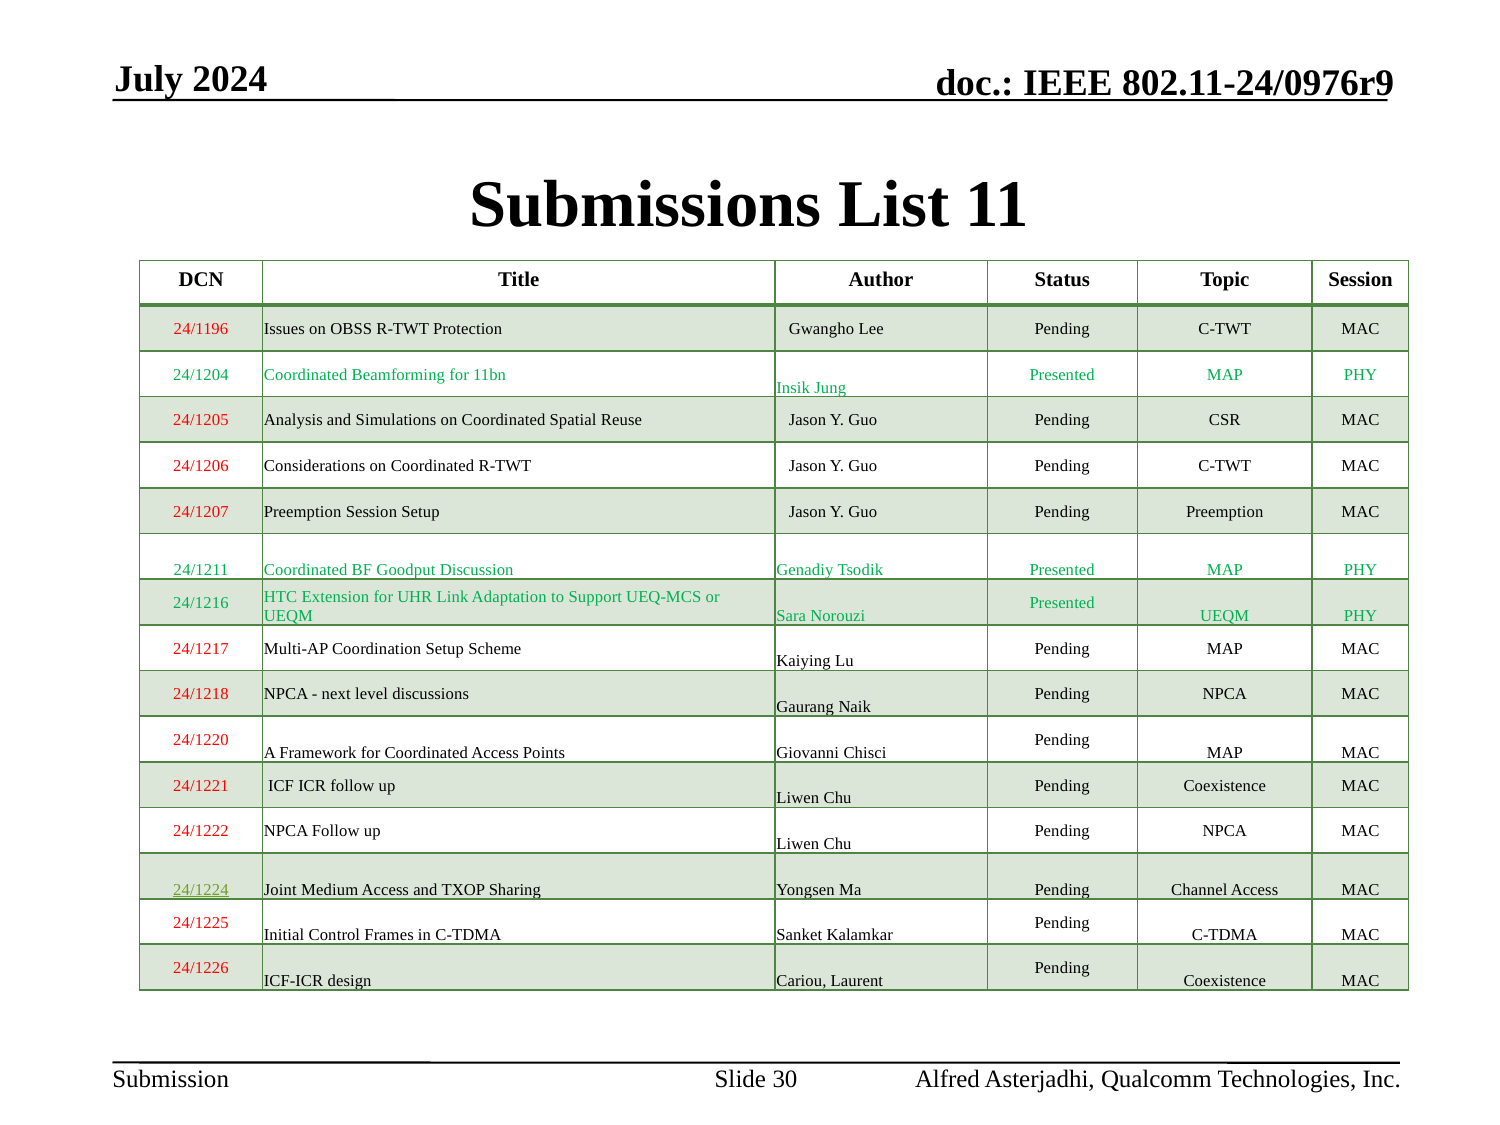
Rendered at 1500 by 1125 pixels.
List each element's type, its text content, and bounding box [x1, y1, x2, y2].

table_cell Presented [988, 534, 1137, 578]
table_cell 24/1220 [140, 717, 262, 761]
table_cell PHY [1313, 580, 1408, 624]
table_header Topic [1138, 261, 1311, 303]
table_cell Liwen Chu [776, 808, 987, 852]
table_cell Giovanni Chisci [776, 717, 987, 761]
table_cell 24/1224 [140, 854, 262, 898]
title Submissions List 11 [112, 112, 1388, 288]
table_cell MAC [1313, 443, 1408, 487]
table_cell 24/1211 [140, 534, 262, 578]
table_cell Sanket Kalamkar [776, 900, 987, 943]
table_cell Sara Norouzi [776, 580, 987, 624]
table_cell ICF ICR follow up [263, 763, 774, 807]
table_header Title [263, 261, 774, 303]
table_cell Coordinated BF Goodput Discussion [263, 534, 774, 578]
table_cell Analysis and Simulations on Coordinated Spatial Reuse [263, 397, 774, 441]
table_cell 24/1217 [140, 626, 262, 670]
table_cell Pending [988, 626, 1137, 670]
table_header Session [1313, 261, 1408, 303]
table_cell 24/1226 [140, 945, 262, 989]
table_cell Joint Medium Access and TXOP Sharing [263, 854, 774, 898]
table_cell PHY [1313, 534, 1408, 578]
table_cell MAP [1138, 534, 1311, 578]
table_cell MAC [1313, 489, 1408, 533]
table_cell Gaurang Naik [776, 671, 987, 715]
table_cell NPCA [1138, 808, 1311, 852]
table_cell Presented [988, 352, 1137, 396]
table_cell Considerations on Coordinated R-TWT [263, 443, 774, 487]
table_cell Coexistence [1138, 945, 1311, 989]
table_header Status [988, 261, 1137, 303]
table_cell Jason Y. Guo [776, 489, 987, 533]
table_cell CSR [1138, 397, 1311, 441]
table_cell Preemption Session Setup [263, 489, 774, 533]
table_cell MAC [1313, 808, 1408, 852]
table_cell Genadiy Tsodik [776, 534, 987, 578]
table_cell Pending [988, 808, 1137, 852]
table_cell NPCA - next level discussions [263, 671, 774, 715]
table_cell MAC [1313, 626, 1408, 670]
table_cell Pending [988, 945, 1137, 989]
table_cell C-TWT [1138, 443, 1311, 487]
table_header Author [776, 261, 987, 303]
table_cell MAP [1138, 717, 1311, 761]
table_cell Pending [988, 443, 1137, 487]
table_cell Issues on OBSS R-TWT Protection [263, 307, 774, 350]
table_cell Kaiying Lu [776, 626, 987, 670]
table_cell Coexistence [1138, 763, 1311, 807]
table_cell MAP [1138, 352, 1311, 396]
table_cell MAP [1138, 626, 1311, 670]
table_cell MAC [1313, 854, 1408, 898]
table_cell Pending [988, 900, 1137, 943]
table_cell 24/1207 [140, 489, 262, 533]
table_cell Pending [988, 307, 1137, 350]
table_cell PHY [1313, 352, 1408, 396]
table_cell Multi-AP Coordination Setup Scheme [263, 626, 774, 670]
table_cell Liwen Chu [776, 763, 987, 807]
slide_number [114, 54, 423, 100]
table_cell 24/1218 [140, 671, 262, 715]
table_cell C-TWT [1138, 307, 1311, 350]
table_cell 24/1206 [140, 443, 262, 487]
table_cell Pending [988, 717, 1137, 761]
slide_number Slide 30 [712, 1061, 800, 1123]
table_cell Presented [988, 580, 1137, 624]
table_cell 24/1205 [140, 397, 262, 441]
table_cell 24/1204 [140, 352, 262, 396]
table_cell MAC [1313, 671, 1408, 715]
table_cell C-TDMA [1138, 900, 1311, 943]
table_cell 24/1196 [140, 307, 262, 350]
table_cell Preemption [1138, 489, 1311, 533]
table_cell Coordinated Beamforming for 11bn [263, 352, 774, 396]
table_cell ICF-ICR design [263, 945, 774, 989]
table_cell Pending [988, 489, 1137, 533]
table_cell Pending [988, 854, 1137, 898]
table_cell Jason Y. Guo [776, 443, 987, 487]
table_cell MAC [1313, 945, 1408, 989]
table_cell Yongsen Ma [776, 854, 987, 898]
table_cell Insik Jung [776, 352, 987, 396]
table_cell NPCA [1138, 671, 1311, 715]
table_cell Pending [988, 397, 1137, 441]
table_cell Initial Control Frames in C-TDMA [263, 900, 774, 943]
table_cell MAC [1313, 763, 1408, 807]
table_cell NPCA Follow up [263, 808, 774, 852]
table_cell 24/1216 [140, 580, 262, 624]
table_cell Pending [988, 763, 1137, 807]
table_cell Pending [988, 671, 1137, 715]
table_cell MAC [1313, 900, 1408, 943]
table_cell Cariou, Laurent [776, 945, 987, 989]
table_cell MAC [1313, 717, 1408, 761]
table_cell 24/1225 [140, 900, 262, 943]
table_cell Channel Access [1138, 854, 1311, 898]
table_cell MAC [1313, 307, 1408, 350]
table_header DCN [140, 261, 262, 303]
table_cell Gwangho Lee [776, 307, 987, 350]
table_cell A Framework for Coordinated Access Points [263, 717, 774, 761]
footer Alfred Asterjadhi, Qualcomm Technologies, Inc. [878, 1061, 1402, 1093]
table_cell 24/1221 [140, 763, 262, 807]
table_cell UEQM [1138, 580, 1311, 624]
table_cell 24/1222 [140, 808, 262, 852]
table_cell MAC [1313, 397, 1408, 441]
table_cell HTC Extension for UHR Link Adaptation to Support UEQ-MCS or UEQM [263, 580, 774, 624]
table_cell Jason Y. Guo [776, 397, 987, 441]
